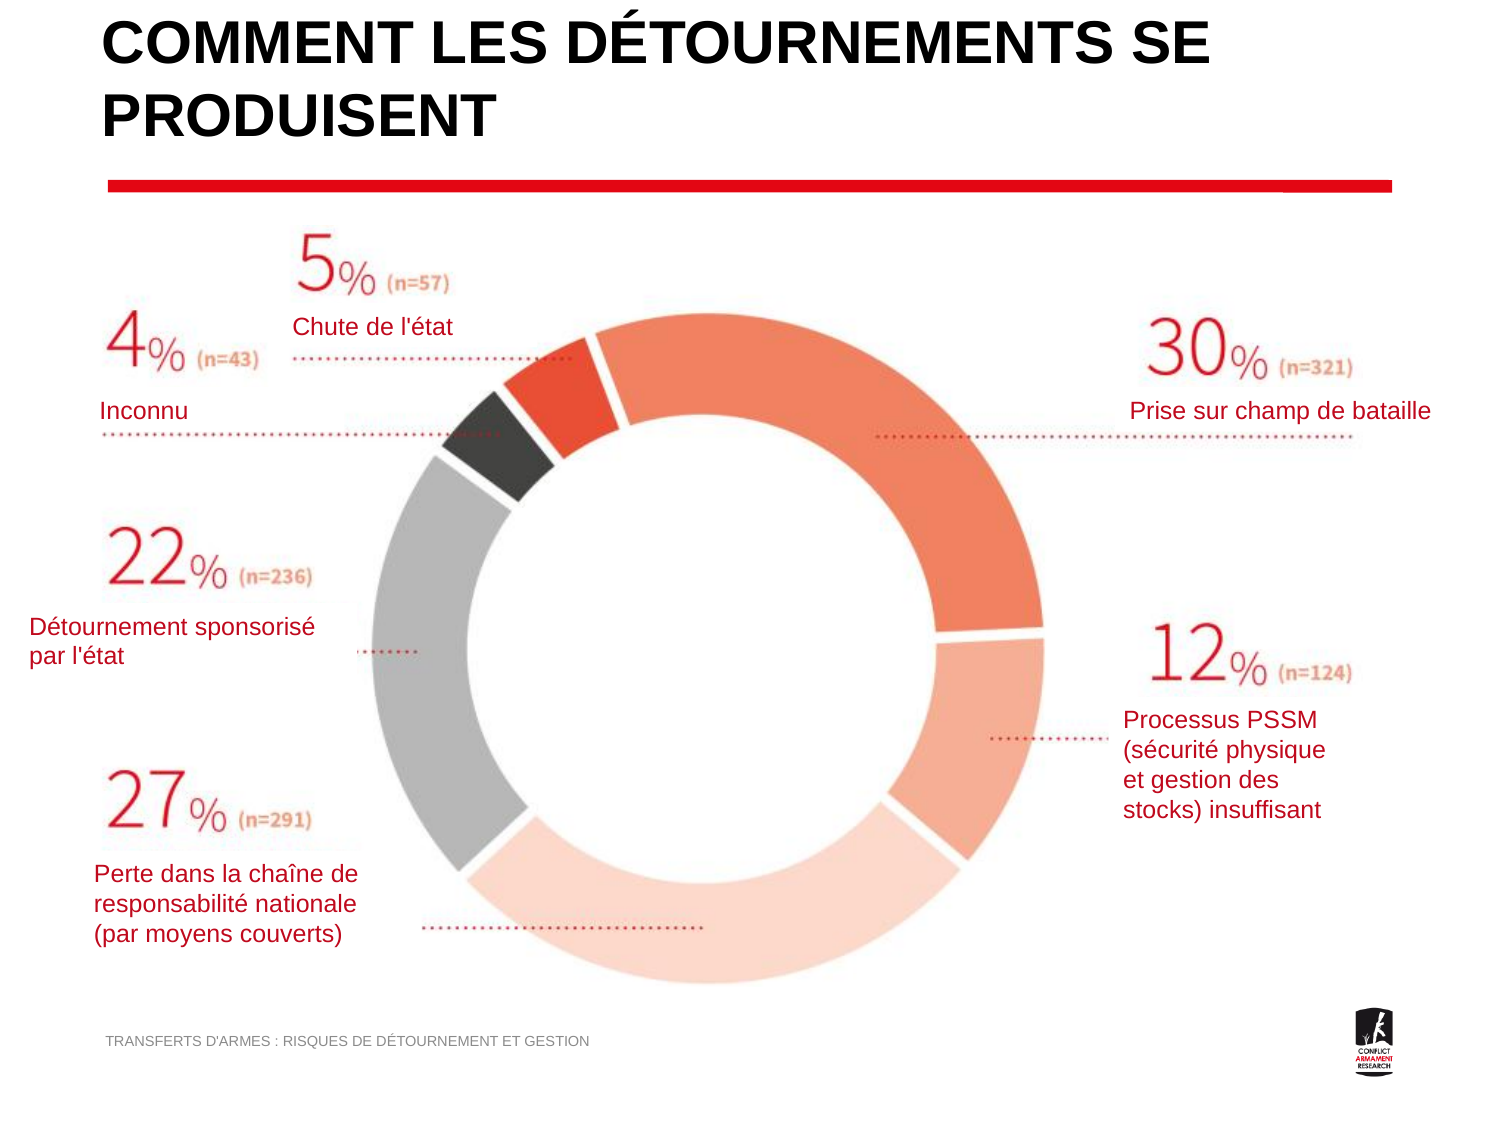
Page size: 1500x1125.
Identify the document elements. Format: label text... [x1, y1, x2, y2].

text_box Détournement sponsorisé par l'état [14, 602, 73, 678]
text_box Prise sur champ de bataille [1368, 386, 1459, 432]
picture [78, 224, 1363, 987]
title COMMENT LES DÉTOURNEMENTS SE PRODUISENT [101, 82, 1387, 149]
slide_number TRANSFERTS D'ARMES : RISQUES DE DÉTOURNEMENT ET GESTION [105, 1019, 1336, 1080]
picture [1355, 1007, 1393, 1077]
